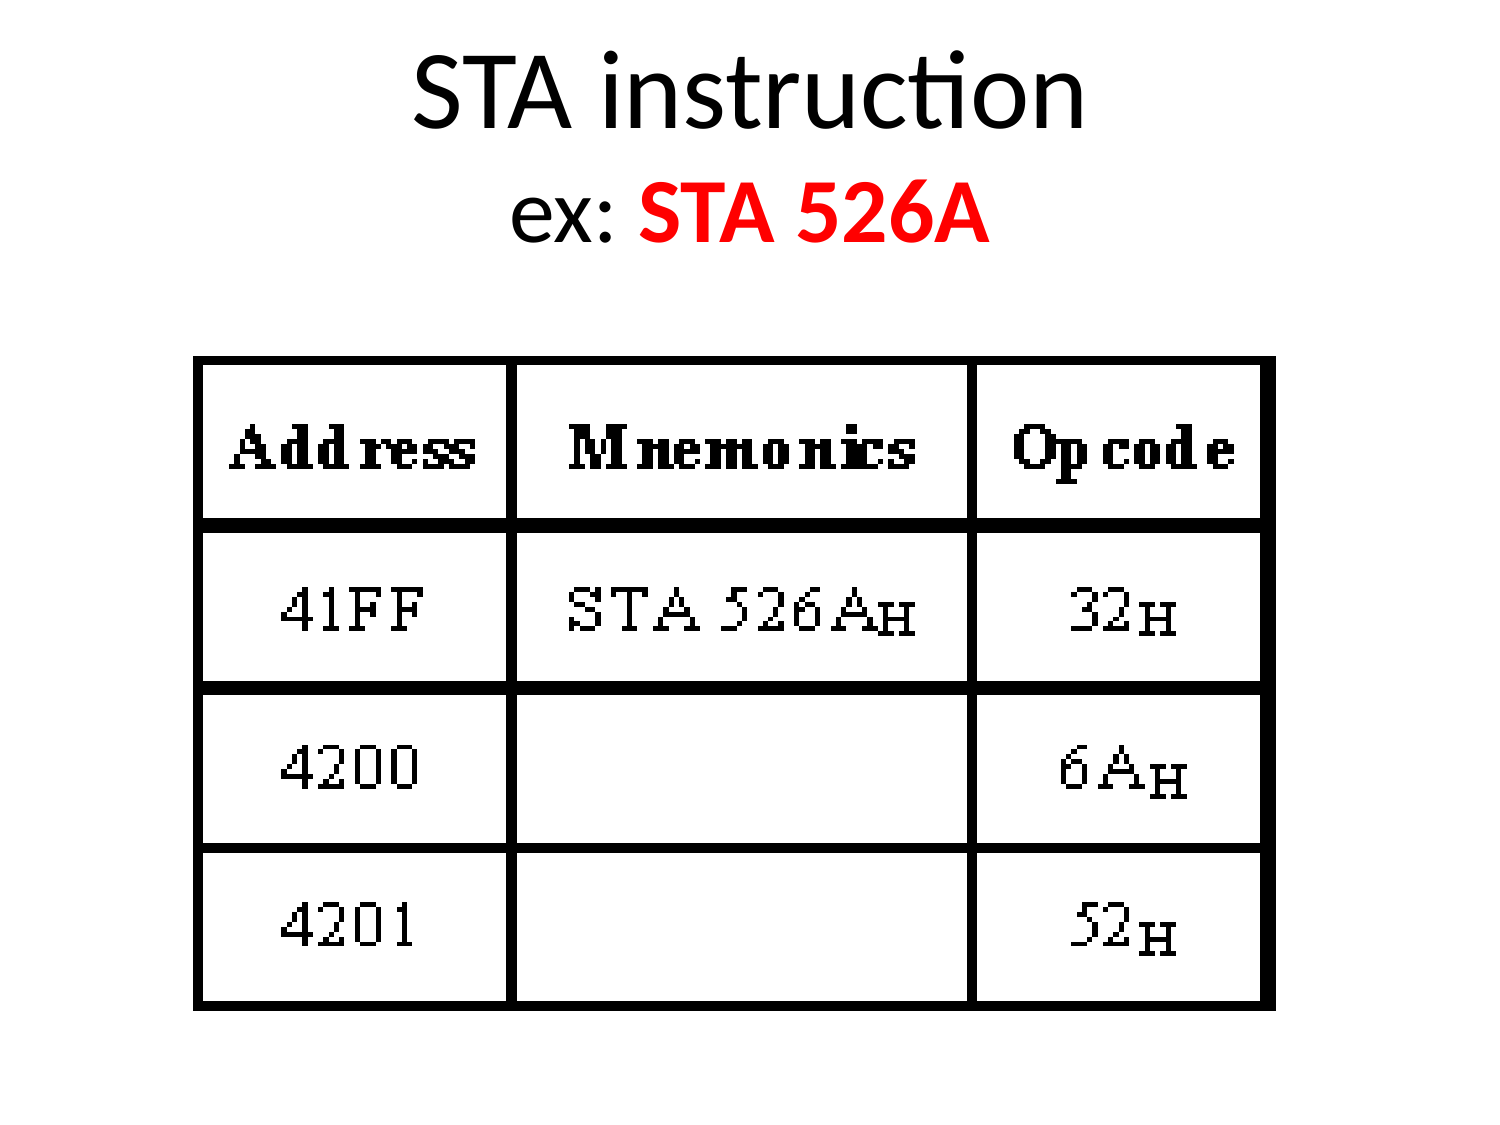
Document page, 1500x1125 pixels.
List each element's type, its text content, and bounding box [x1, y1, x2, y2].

title STA instruction ex: STA 526A [402, 14, 1098, 262]
picture [193, 356, 1277, 1012]
